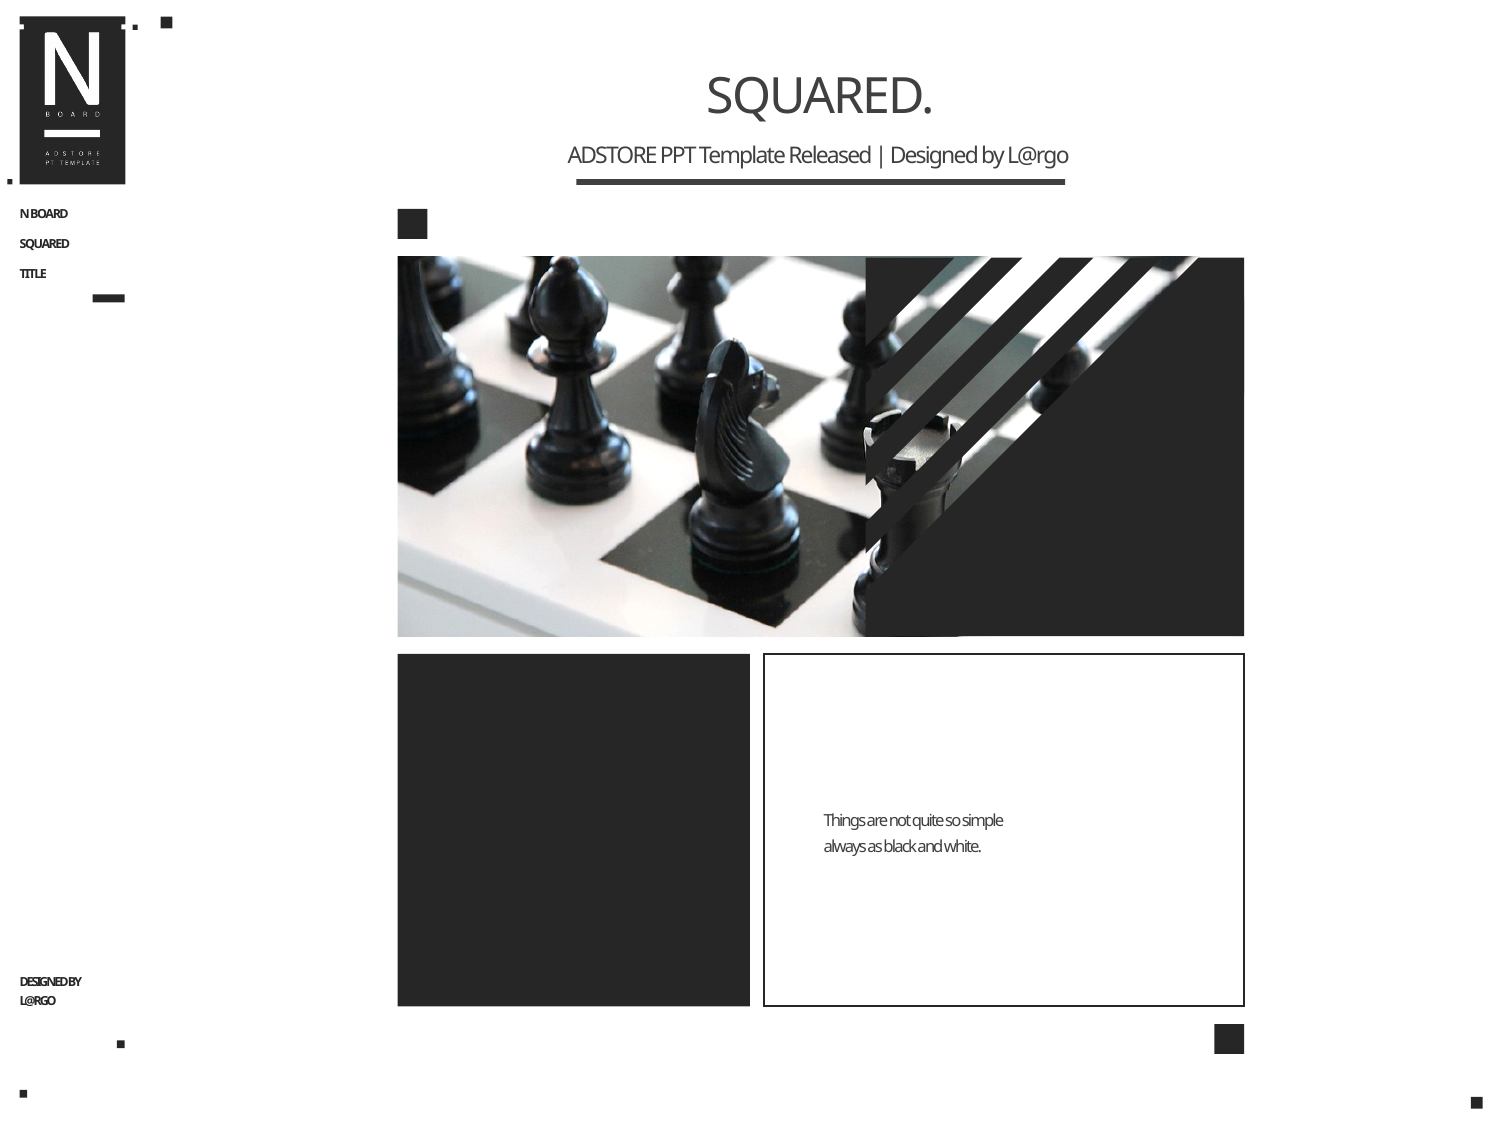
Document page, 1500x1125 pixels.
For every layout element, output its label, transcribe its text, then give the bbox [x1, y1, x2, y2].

text_box [763, 653, 1245, 1007]
picture [44, 10, 100, 167]
list N BOARD SQUARED TITLE [19, 186, 125, 285]
text_box [396, 653, 751, 1007]
text_box [396, 208, 428, 240]
list DESIGNED BY L@RGO [19, 967, 125, 1010]
list ADSTORE PPT Template Released | Designed by L@rgo [159, 130, 1483, 180]
picture [397, 256, 1245, 637]
text_box [575, 178, 1066, 186]
title SQUARED. [159, 52, 1483, 130]
text_box [1213, 1023, 1245, 1055]
